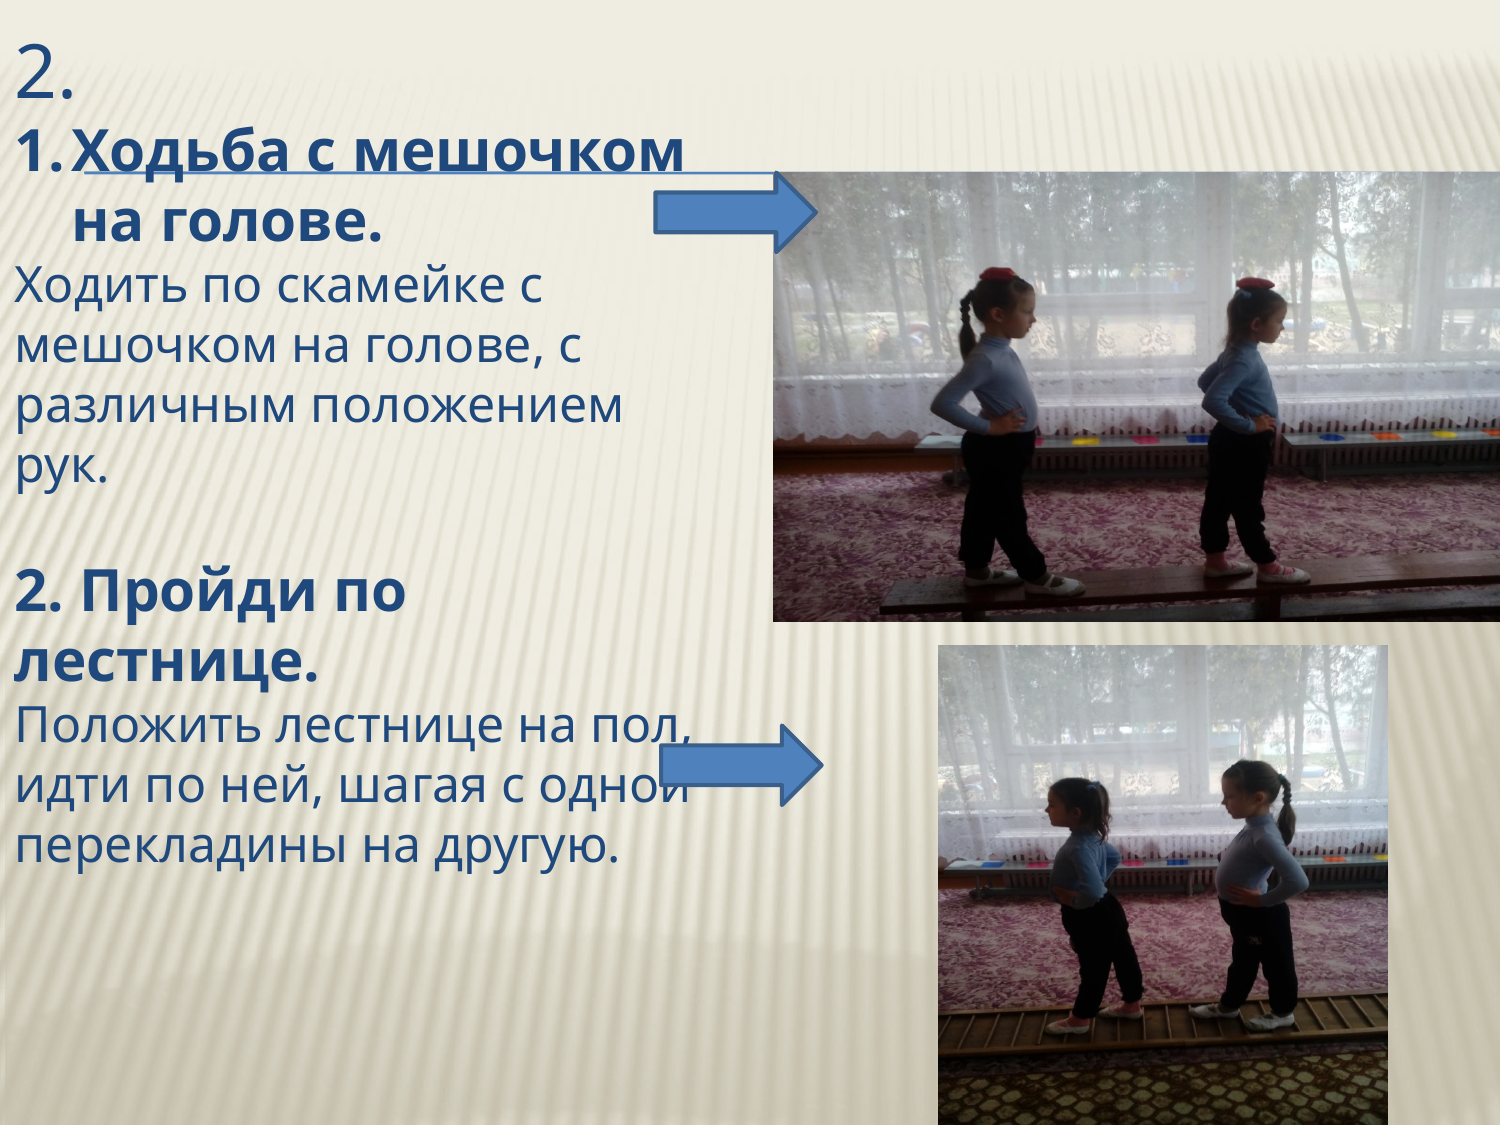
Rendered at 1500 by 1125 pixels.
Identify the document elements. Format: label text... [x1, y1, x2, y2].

text_box [653, 190, 763, 235]
text_box [659, 723, 824, 807]
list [773, 172, 1500, 622]
picture [938, 644, 1389, 1125]
text_box Ходьба с мешочком на голове. Ходить по скамейке с мешочком на голове, с различным положением рук. 2. Пройди по лестнице. Положить лестнице на пол, идти по ней, шагая с одной перекладины на другую. [0, 105, 715, 881]
title 2. [0, 0, 98, 105]
